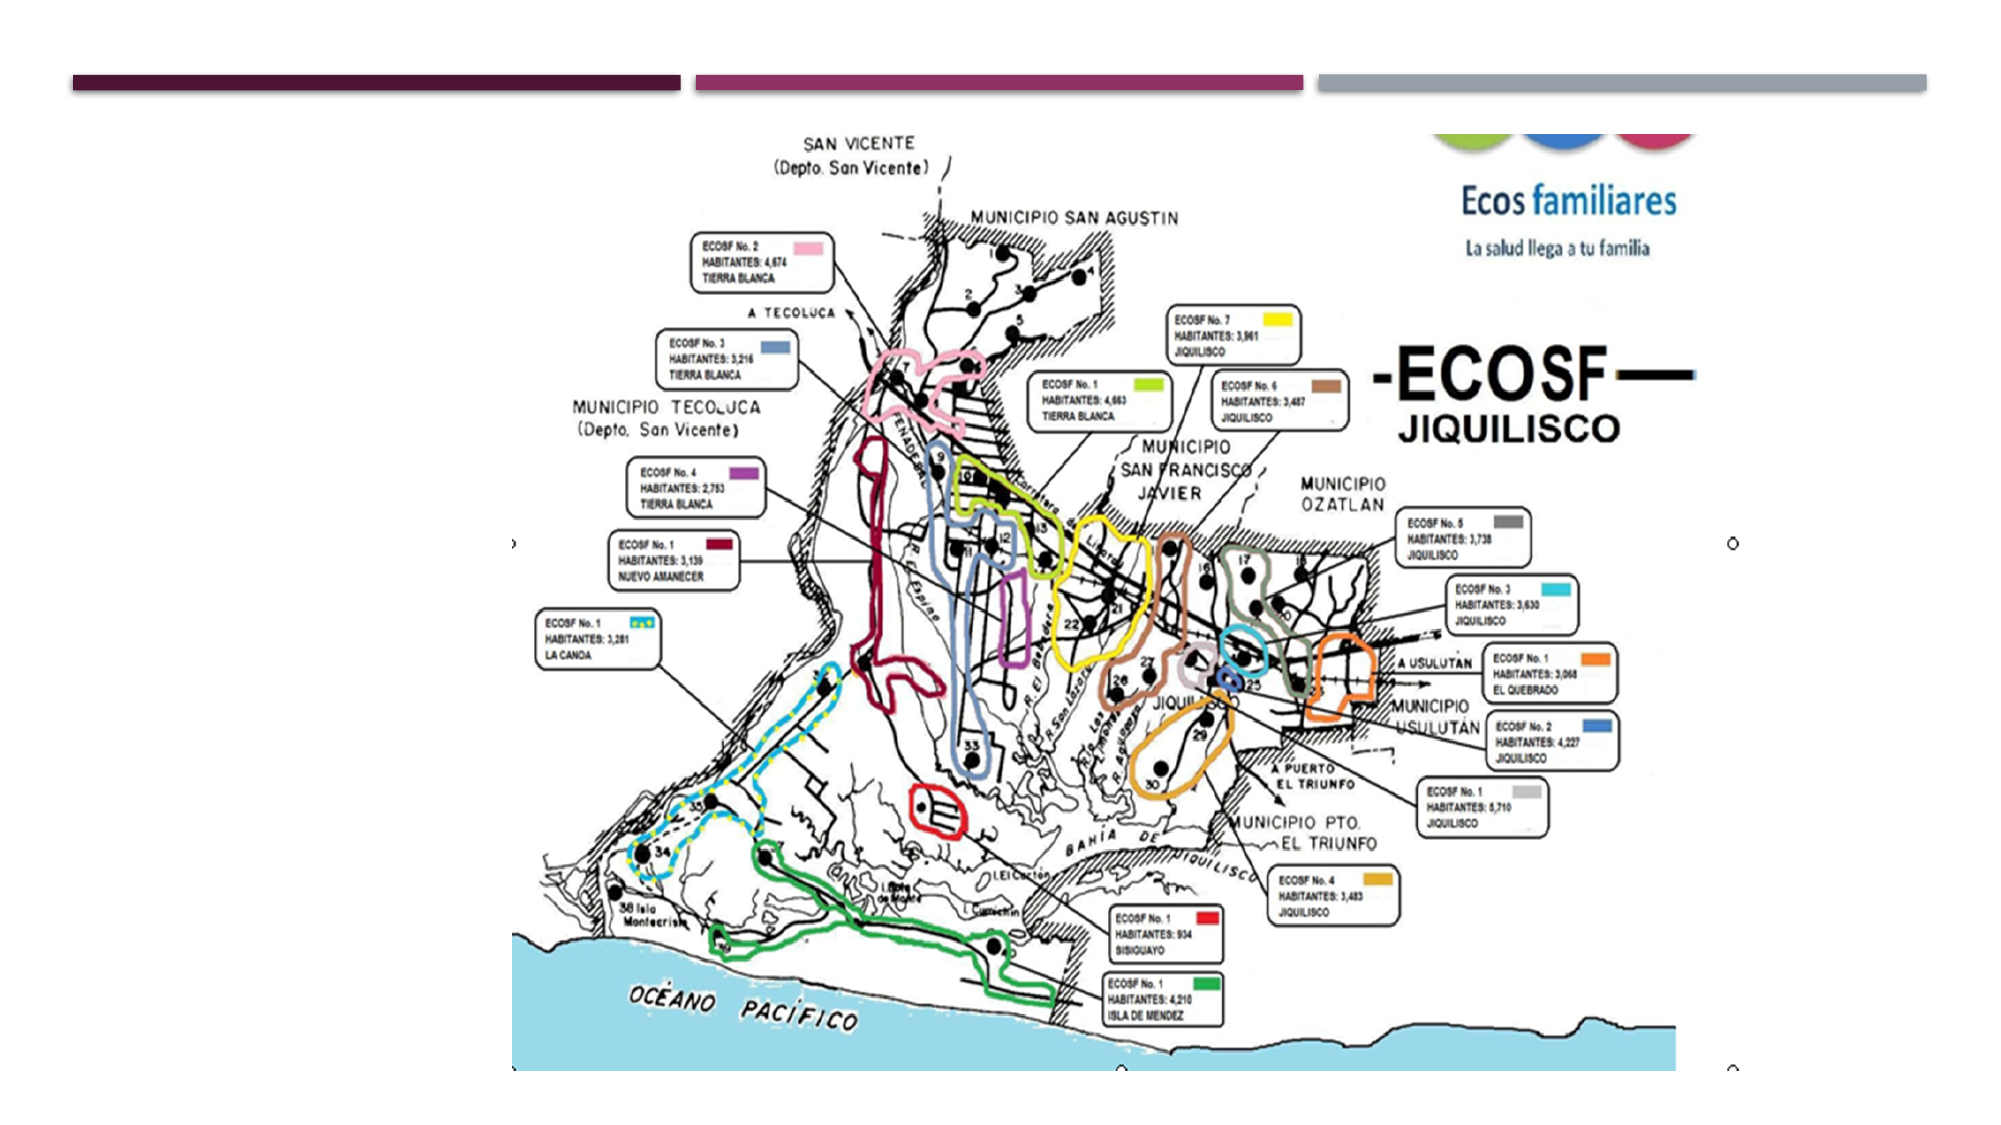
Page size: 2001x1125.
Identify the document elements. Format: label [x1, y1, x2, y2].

picture [512, 134, 1744, 1072]
